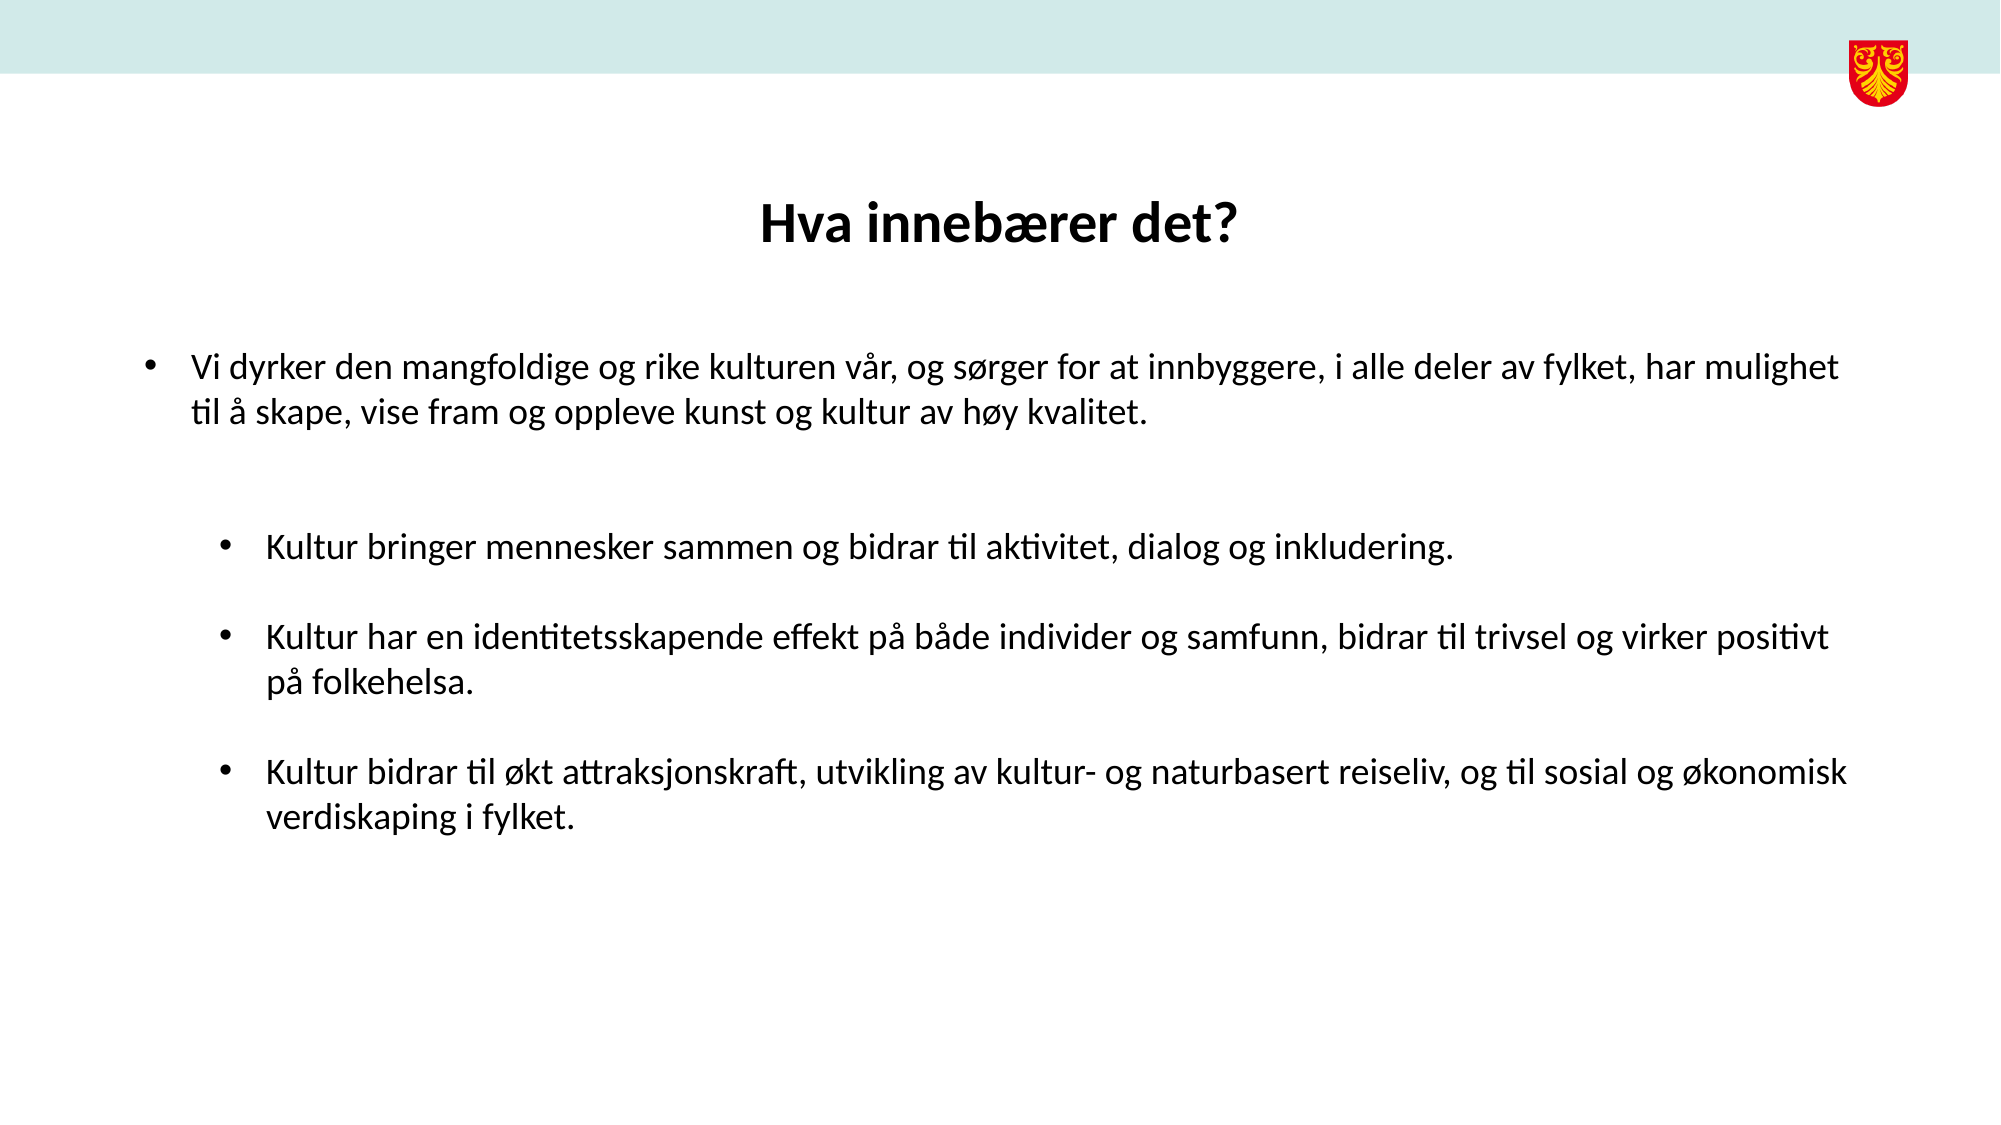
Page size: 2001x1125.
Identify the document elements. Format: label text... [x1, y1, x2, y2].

picture [1849, 40, 1908, 107]
list Hva innebærer det? [94, 114, 1906, 282]
text_box Vi dyrker den mangfoldige og rike kulturen vår, og sørger for at innbyggere, i alle deler av fylket, har mulighet til å skape, vise fram og oppleve kunst og kultur av høy kvalitet. Kultur bringer mennesker sammen og bidrar til aktivitet, dialog og inkludering. Kultur har en identitetsskapende effekt på både individer og samfunn, bidrar til trivsel og virker positivt på folkehelsa. Kultur bidrar til økt attraksjonskraft, utvikling av kultur- og naturbasert reiseliv, og til sosial og økonomisk verdiskaping i fylket. [129, 334, 1881, 935]
